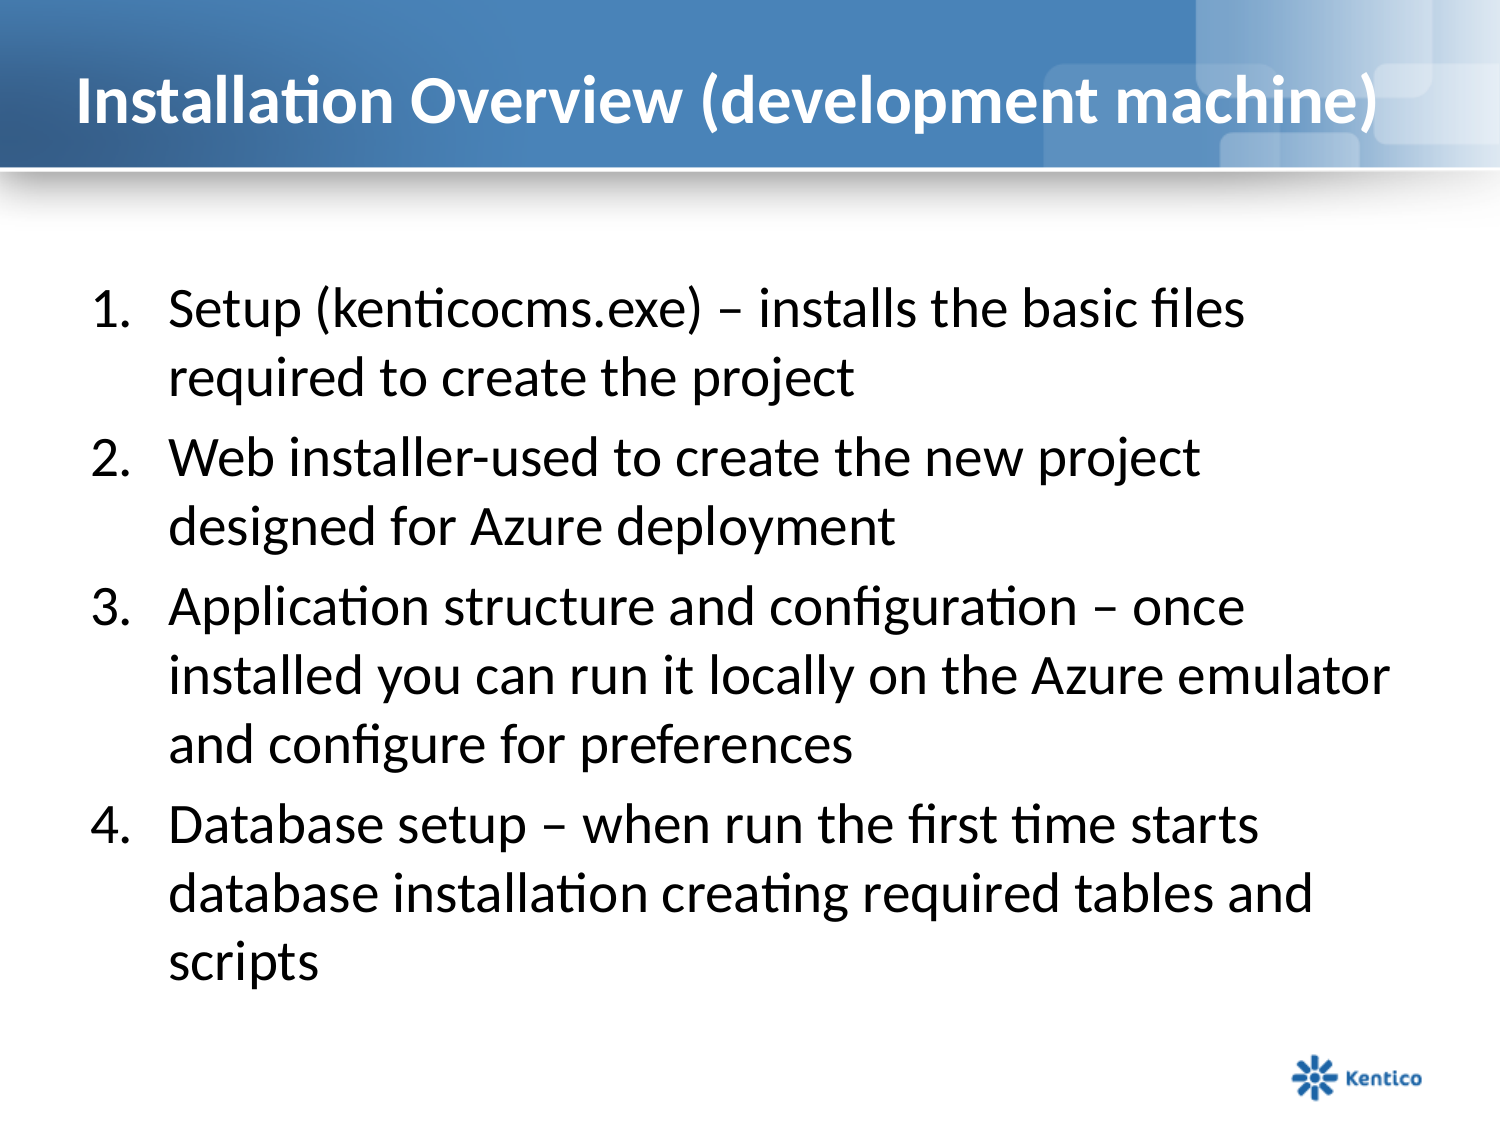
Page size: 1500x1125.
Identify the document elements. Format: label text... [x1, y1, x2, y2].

title Installation Overview (development machine) [75, 54, 1425, 149]
list Setup (kenticocms.exe) – installs the basic files required to create the project Web installer-used to create the new project designed for Azure deployment Application structure and configuration – once installed you can run it locally on the Azure emulator and configure for preferences Database setup – when run the first time starts database installation creating required tables and scripts [75, 262, 1425, 1005]
picture [0, 0, 1500, 1125]
